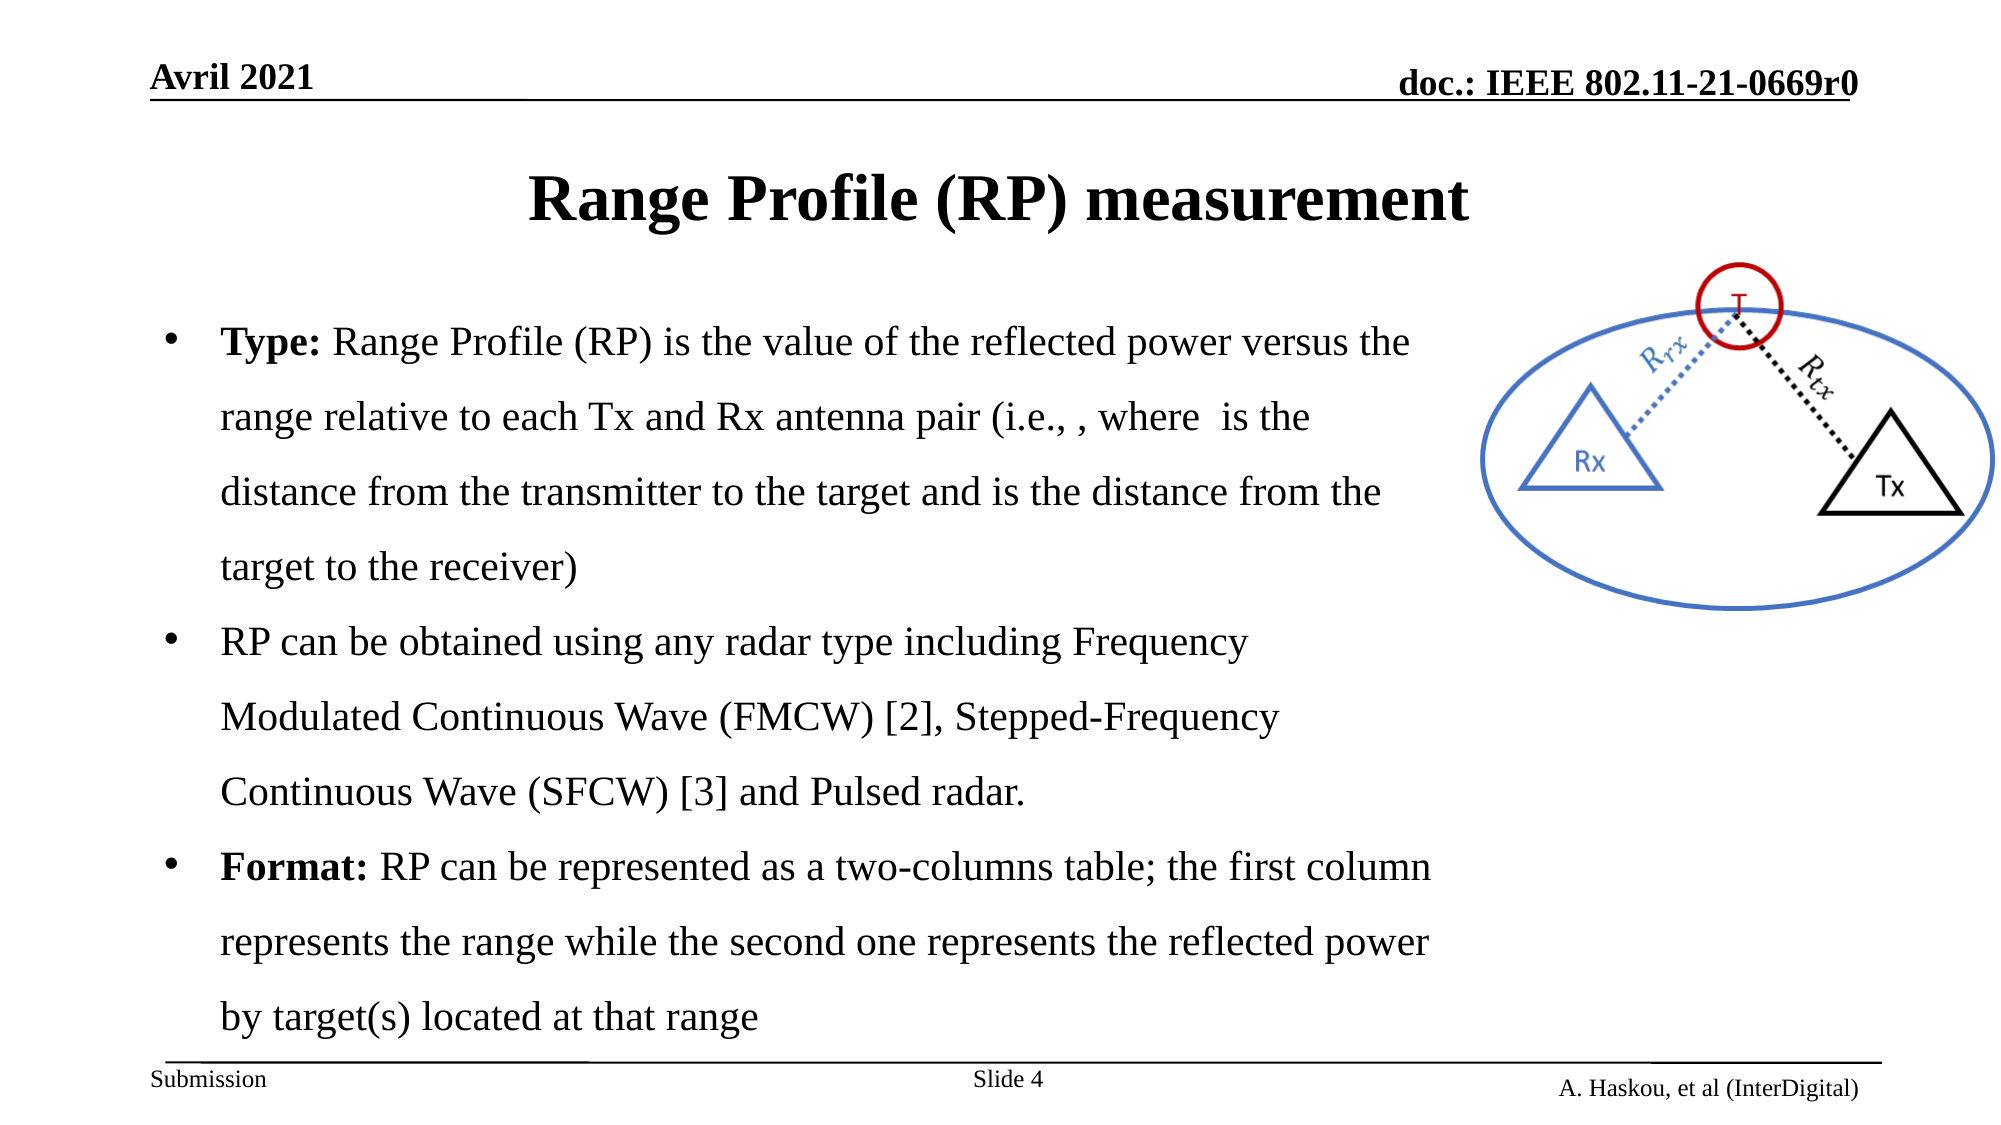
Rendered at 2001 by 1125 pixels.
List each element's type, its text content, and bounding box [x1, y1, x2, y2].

text_box Range Profile (RP) measurement [149, 106, 1851, 282]
text_box [184, 373, 1756, 978]
slide_number Slide 4 [950, 1061, 1067, 1123]
picture [1480, 231, 1995, 611]
